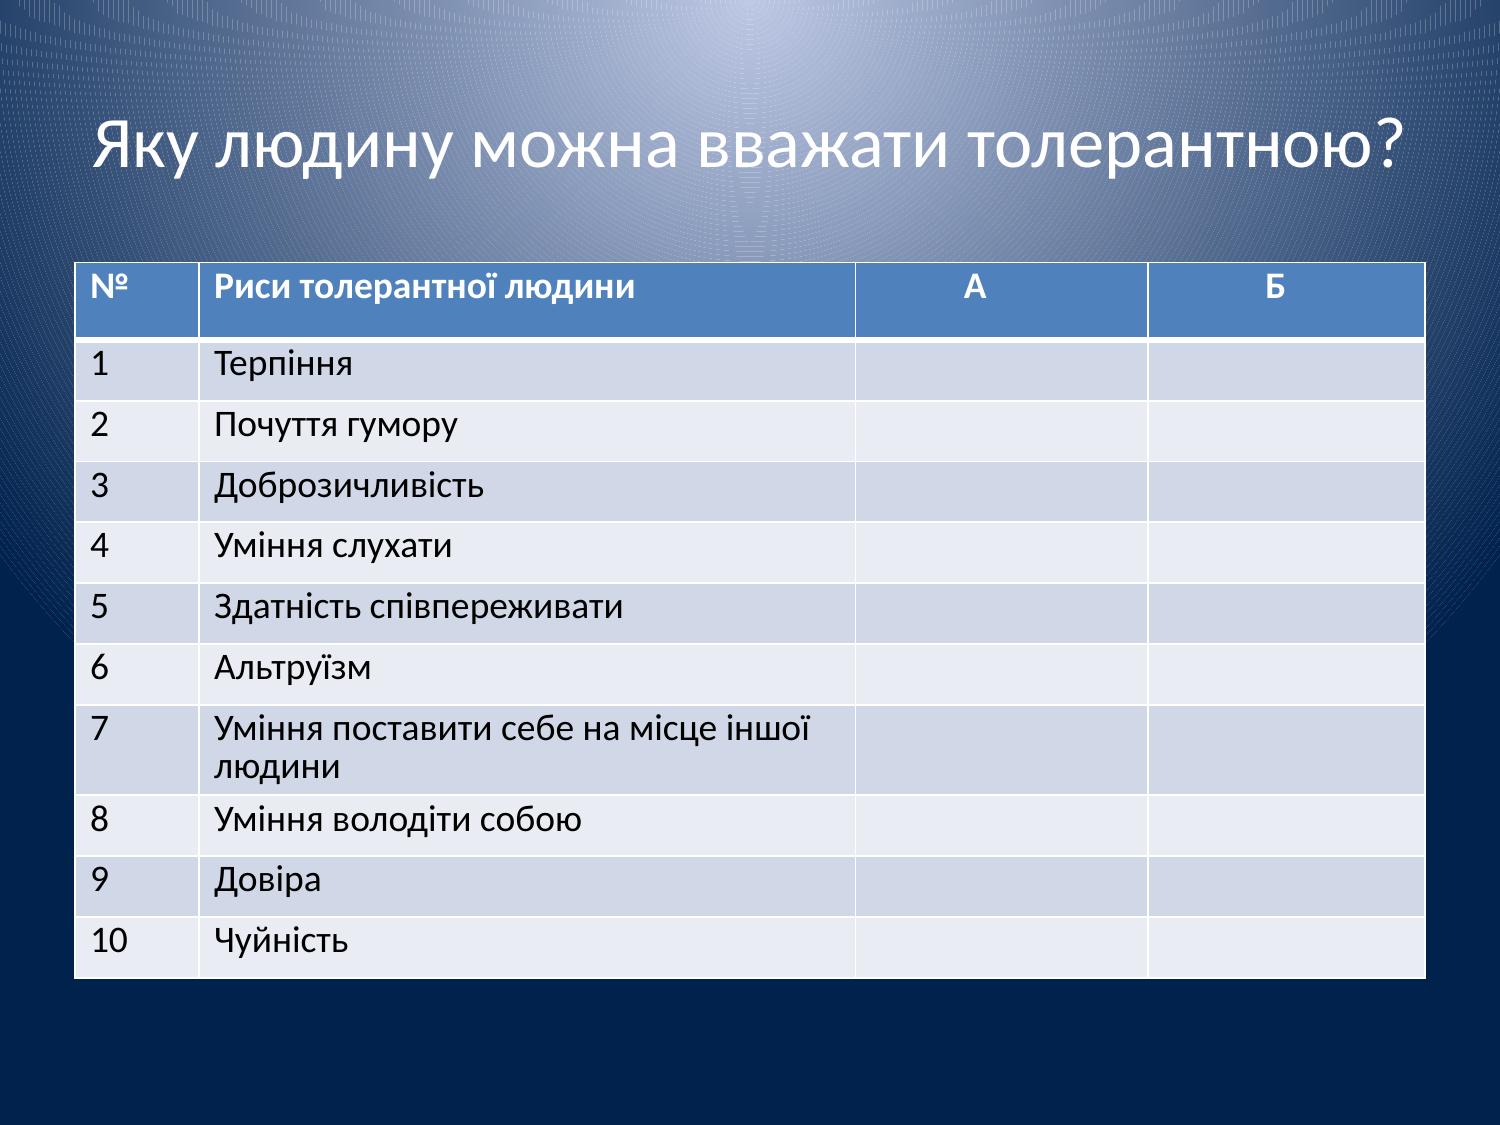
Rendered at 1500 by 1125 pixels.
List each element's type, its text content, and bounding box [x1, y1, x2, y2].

title Яку людину можна вважати толерантною? [75, 45, 1425, 233]
table_cell 5 [76, 584, 198, 643]
table_cell 1 [76, 343, 198, 400]
table_cell [856, 796, 1147, 855]
table_cell [1149, 857, 1424, 916]
table_cell Чуйність [200, 918, 855, 977]
table_cell Довіра [200, 857, 855, 916]
table_cell [1149, 462, 1424, 521]
table_cell Уміння володіти собою [200, 796, 855, 855]
table_cell [856, 857, 1147, 916]
table_cell [1149, 796, 1424, 855]
table_header № [76, 263, 198, 337]
table_cell 4 [76, 523, 198, 582]
table_cell [856, 462, 1147, 521]
table_cell [1149, 402, 1424, 461]
table_cell Альтруїзм [200, 645, 855, 704]
table_cell [1149, 523, 1424, 582]
table_cell [856, 706, 1147, 794]
table_cell [1149, 706, 1424, 794]
table_cell 7 [76, 706, 198, 794]
table_cell Уміння поставити себе на місце іншої людини [200, 706, 855, 794]
table_cell [856, 523, 1147, 582]
table_cell Уміння слухати [200, 523, 855, 582]
table_cell Почуття гумору [200, 402, 855, 461]
table_cell [1149, 918, 1424, 977]
table_cell [1149, 645, 1424, 704]
table_cell 2 [76, 402, 198, 461]
table_cell [856, 584, 1147, 643]
table_cell 8 [76, 796, 198, 855]
table_cell [1149, 343, 1424, 400]
table_cell [856, 402, 1147, 461]
table_cell [856, 343, 1147, 400]
table_cell [856, 918, 1147, 977]
table_cell Здатність співпереживати [200, 584, 855, 643]
table_cell Терпіння [200, 343, 855, 400]
table_cell Доброзичливість [200, 462, 855, 521]
table_cell 10 [76, 918, 198, 977]
table_header А [856, 263, 1147, 337]
table_cell 6 [76, 645, 198, 704]
table_header Риси толерантної людини [200, 263, 855, 337]
table_cell 3 [76, 462, 198, 521]
table_cell [1149, 584, 1424, 643]
table_cell 9 [76, 857, 198, 916]
table_header Б [1149, 263, 1424, 337]
table_cell [856, 645, 1147, 704]
